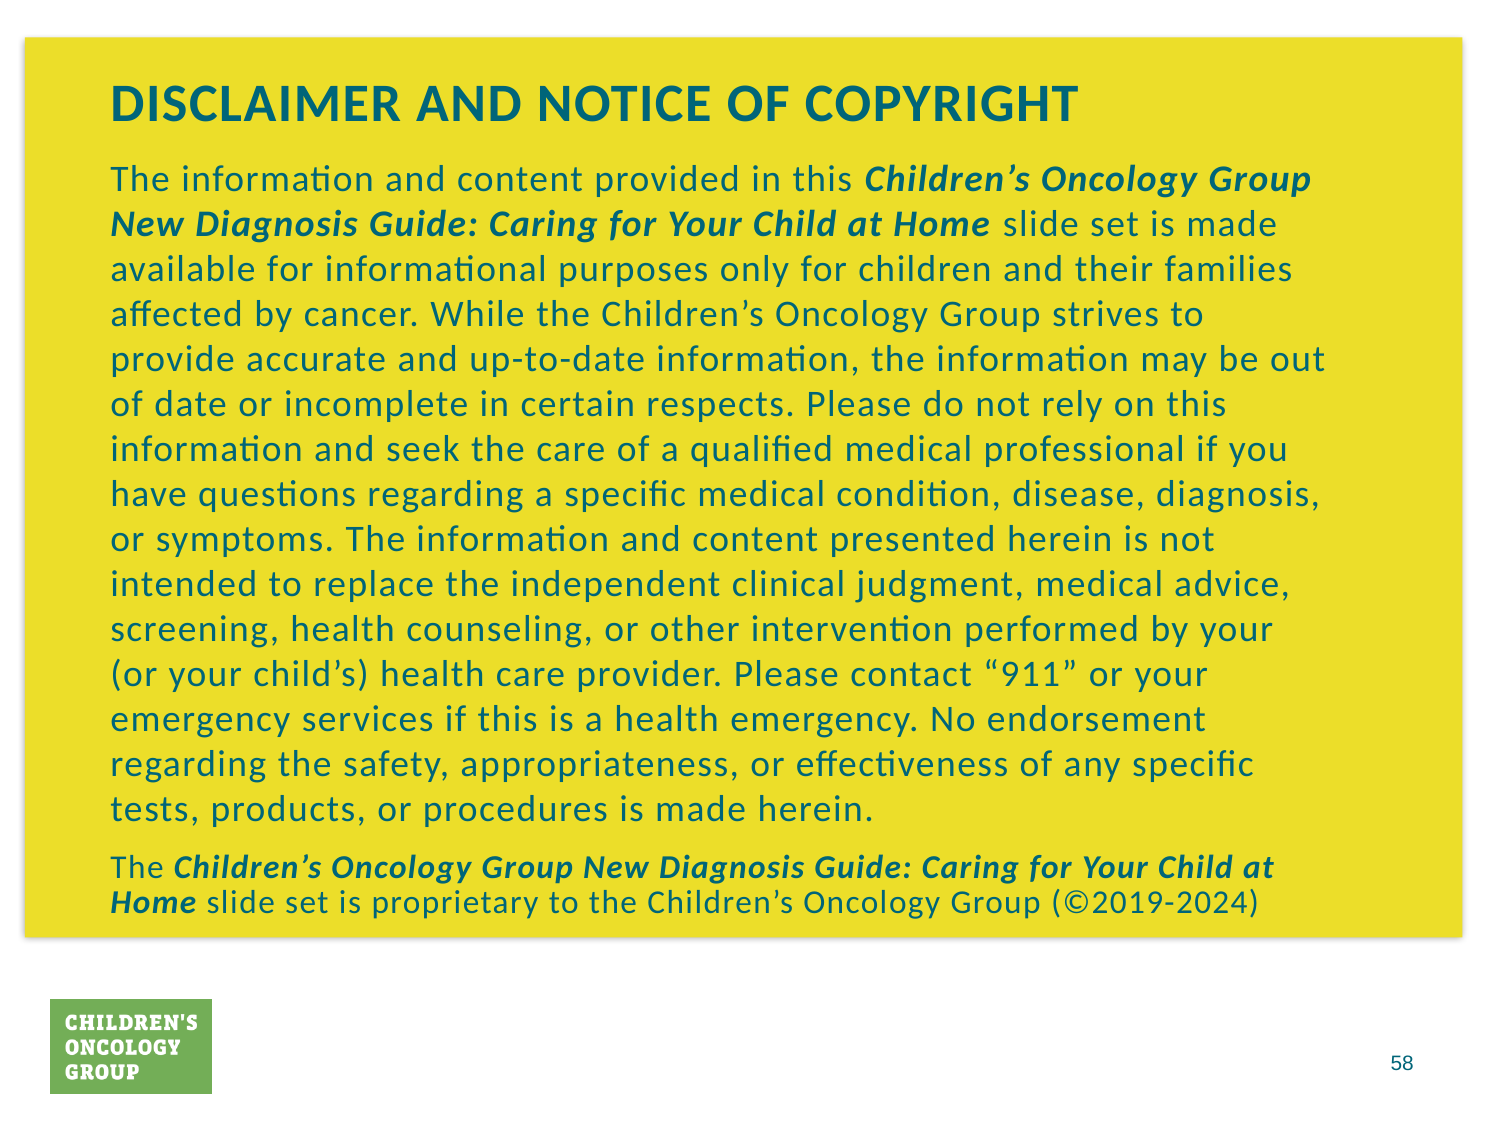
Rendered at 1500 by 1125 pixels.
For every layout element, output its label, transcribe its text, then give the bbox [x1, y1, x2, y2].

list DISCLAIMER AND NOTICE OF COPYRIGHT The information and content provided in this Children’s Oncology Group New Diagnosis Guide: Caring for Your Child at Home slide set is made available for informational purposes only for children and their families affected by cancer. While the Children’s Oncology Group strives to provide accurate and up-to-date information, the information may be out of date or incomplete in certain respects. Please do not rely on this information and seek the care of a qualified medical professional if you have questions regarding a specific medical condition, disease, diagnosis, or symptoms. The information and content presented herein is not intended to replace the independent clinical judgment, medical advice, screening, health counseling, or other intervention performed by your (or your child’s) health care provider. Please contact “911” or your emergency services if this is a health emergency. No endorsement regarding the safety, appropriateness, or effectiveness of any specific tests, products, or procedures is made herein. The Children’s Oncology Group New Diagnosis Guide: Caring for Your Child at Home slide set is proprietary to the Children’s Oncology Group (©2019-2024) [110, 74, 1334, 915]
picture [50, 999, 212, 1094]
